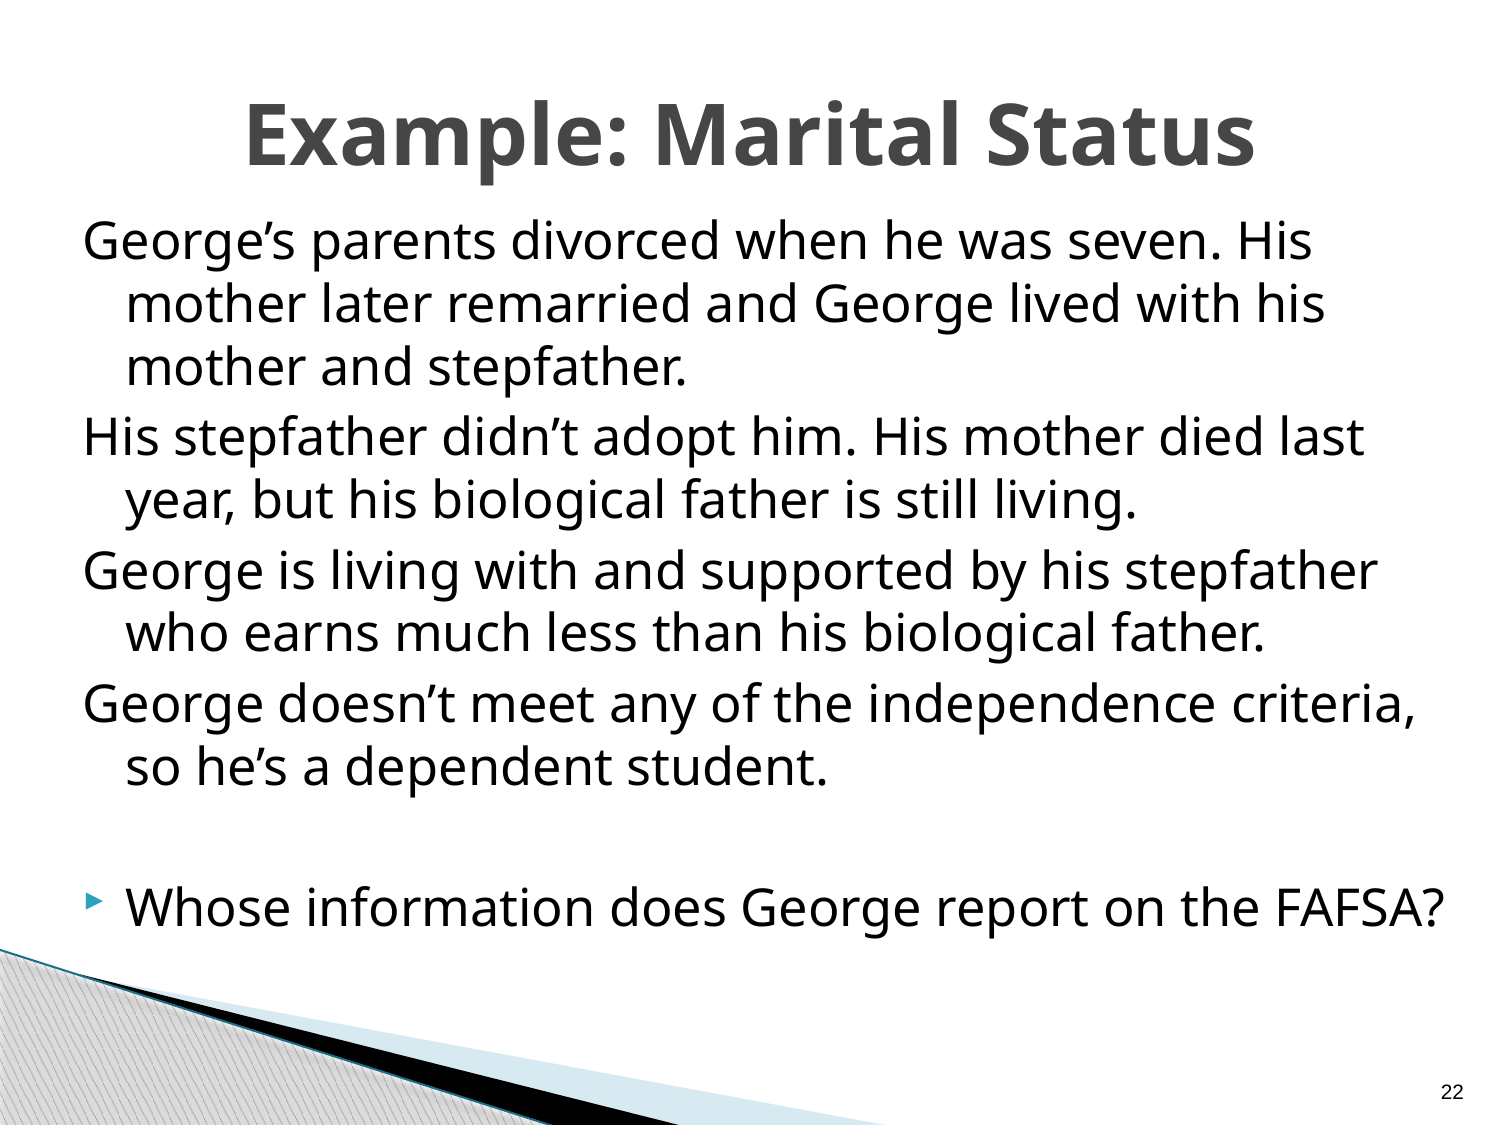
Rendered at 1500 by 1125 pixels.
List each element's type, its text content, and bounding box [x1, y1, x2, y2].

slide_number 22 [1418, 1051, 1479, 1112]
list George’s parents divorced when he was seven. His mother later remarried and George lived with his mother and stepfather. His stepfather didn’t adopt him. His mother died last year, but his biological father is still living. George is living with and supported by his stepfather who earns much less than his biological father. George doesn’t meet any of the independence criteria, so he’s a dependent student. Whose information does George report on the FAFSA? [50, 200, 1475, 963]
title Example: Marital Status [75, 37, 1425, 225]
